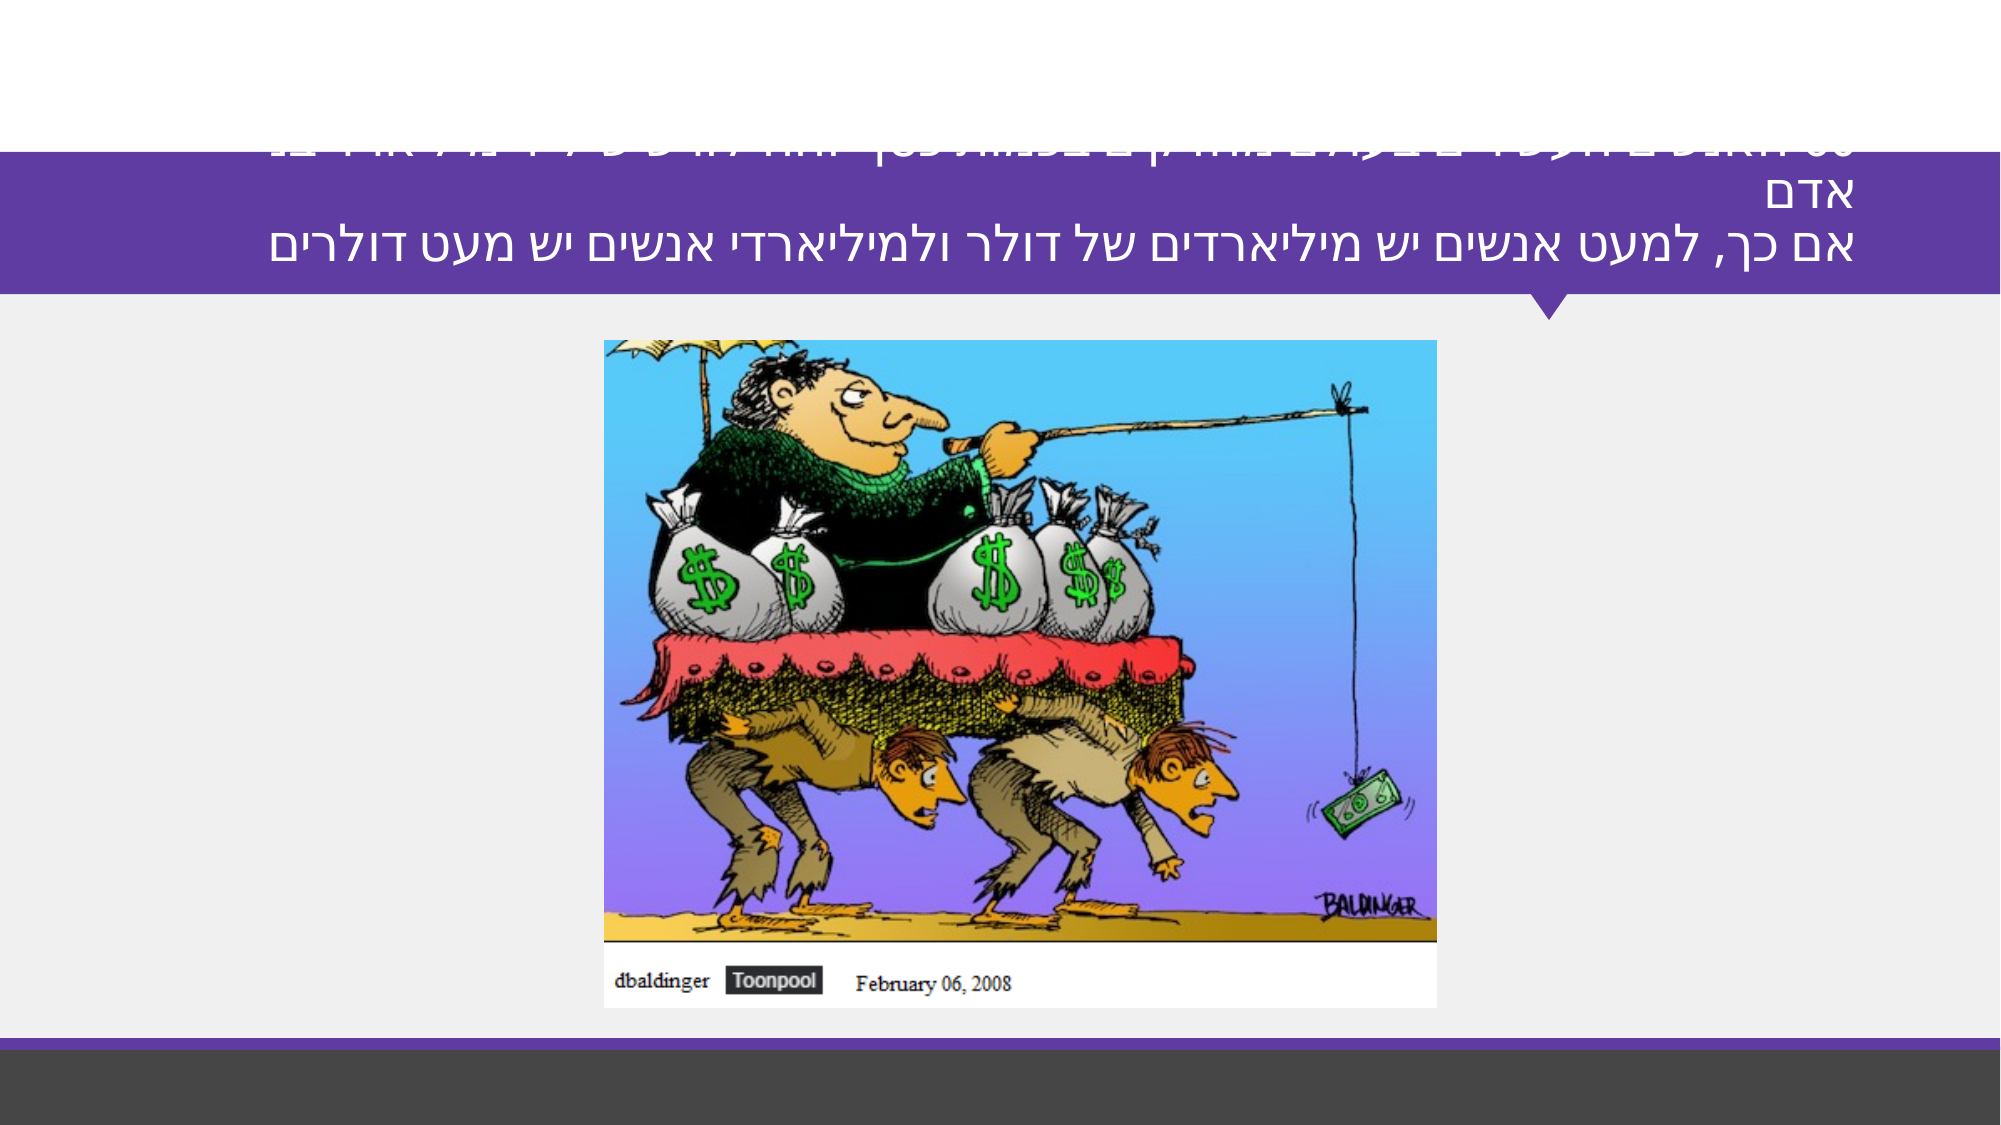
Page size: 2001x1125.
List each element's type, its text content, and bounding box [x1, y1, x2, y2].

picture [604, 340, 1438, 1008]
title 60 האנשים העשירים בעולם מחזיקים בכמות כסף זהה לזו שיש ל-4 מיליארד בני אדם אם כך, למעט אנשים יש מיליארדים של דולר ולמיליארדי אנשים יש מעט דולרים [222, 102, 1873, 341]
